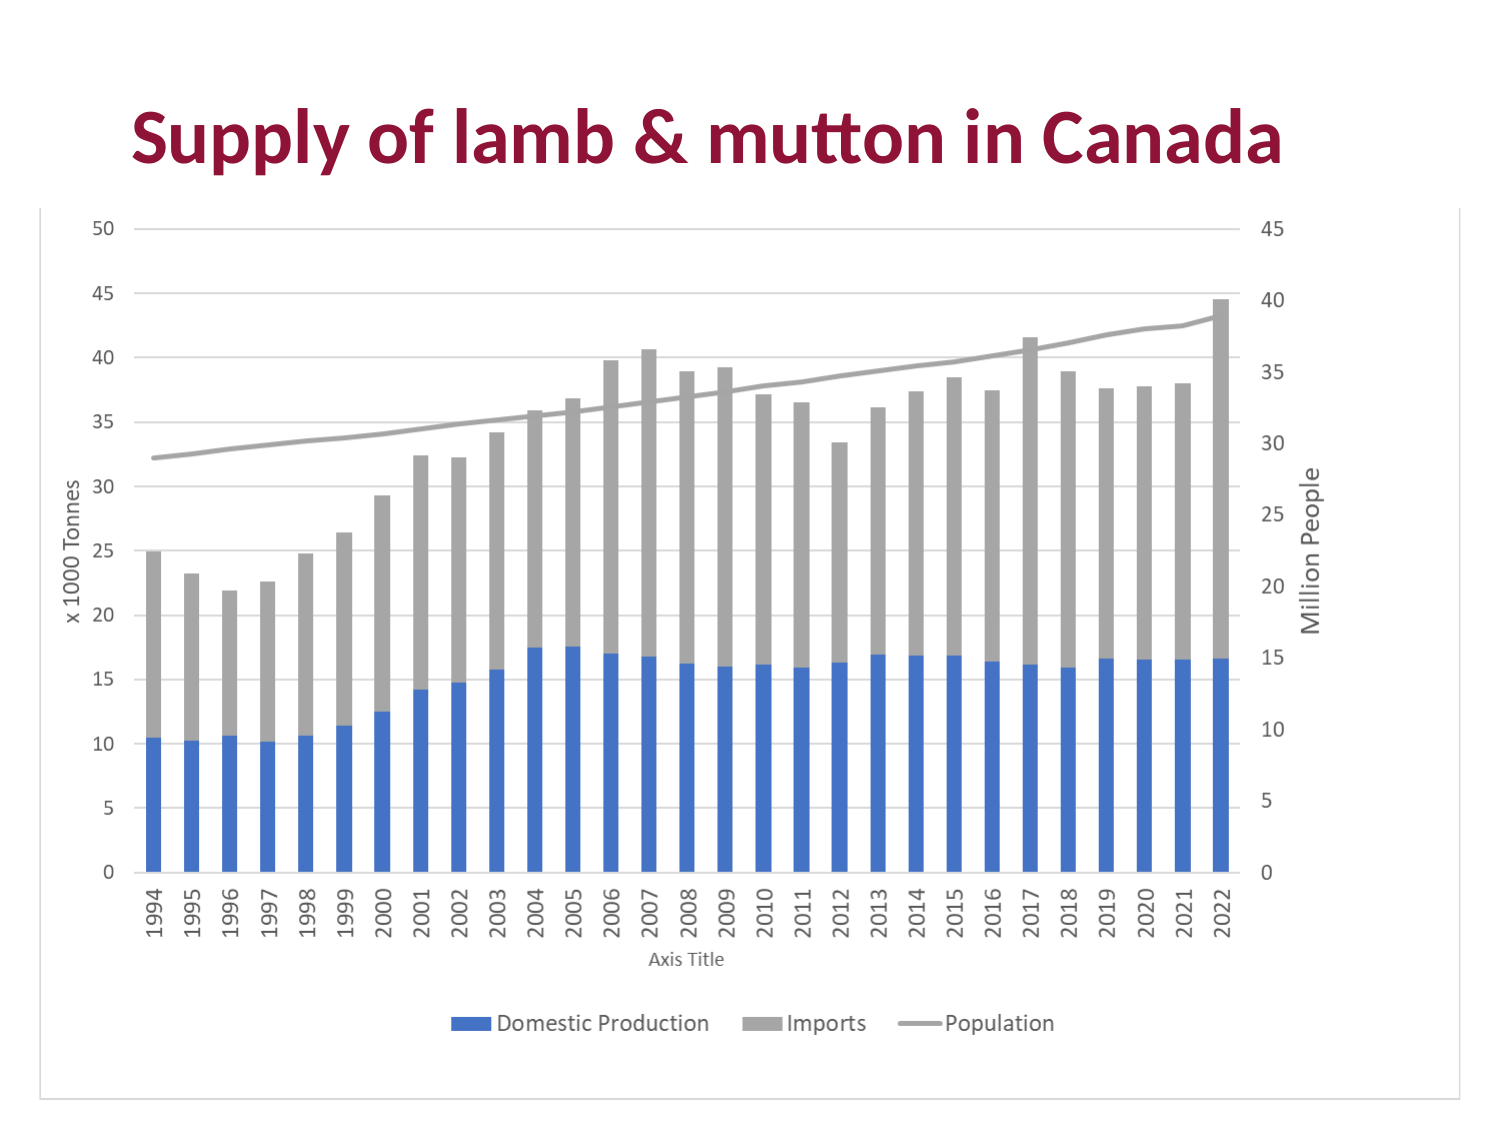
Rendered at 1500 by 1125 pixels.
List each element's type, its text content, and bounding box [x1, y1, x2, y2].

picture [39, 208, 1461, 1100]
title Supply of lamb & mutton in Canada [116, 87, 1350, 189]
